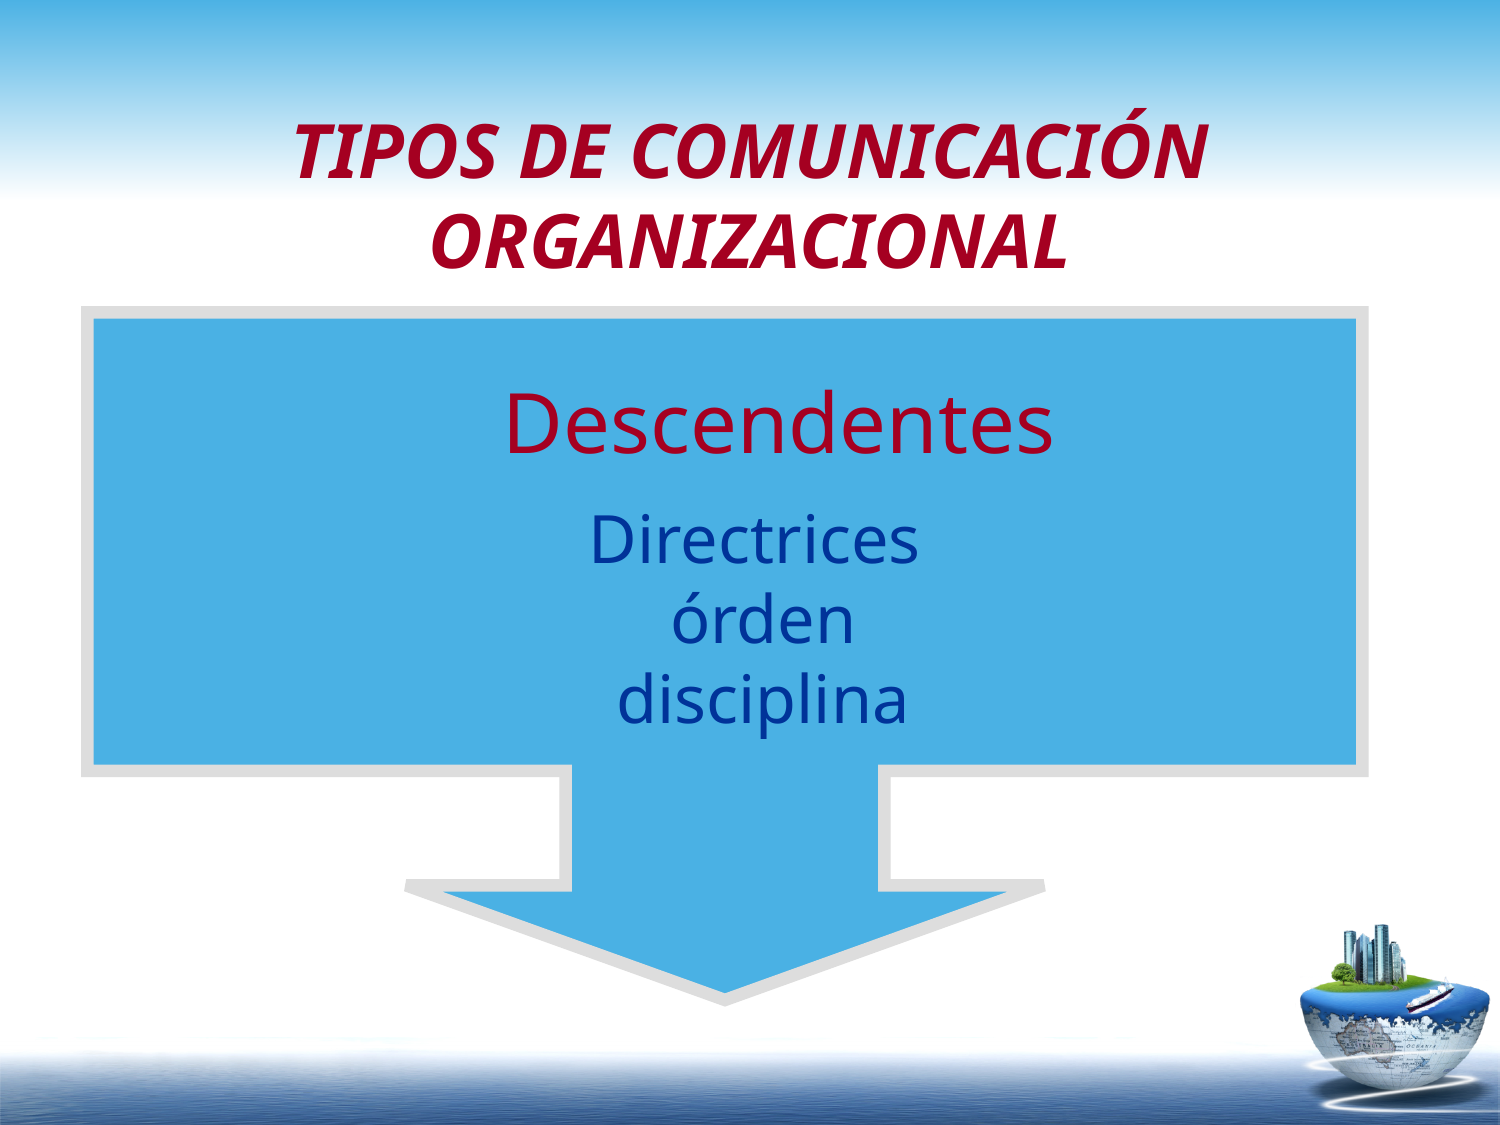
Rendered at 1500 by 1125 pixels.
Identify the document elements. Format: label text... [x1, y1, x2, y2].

picture [0, 970, 1500, 1125]
text_box Descendentes [487, 362, 1071, 578]
list [74, 212, 1426, 1038]
text_box [87, 312, 1363, 771]
title TIPOS DE COMUNICACIÓN ORGANIZACIONAL [49, 99, 1451, 288]
text_box [406, 824, 1044, 1000]
text_box Directrices órden disciplina [497, 489, 1013, 824]
